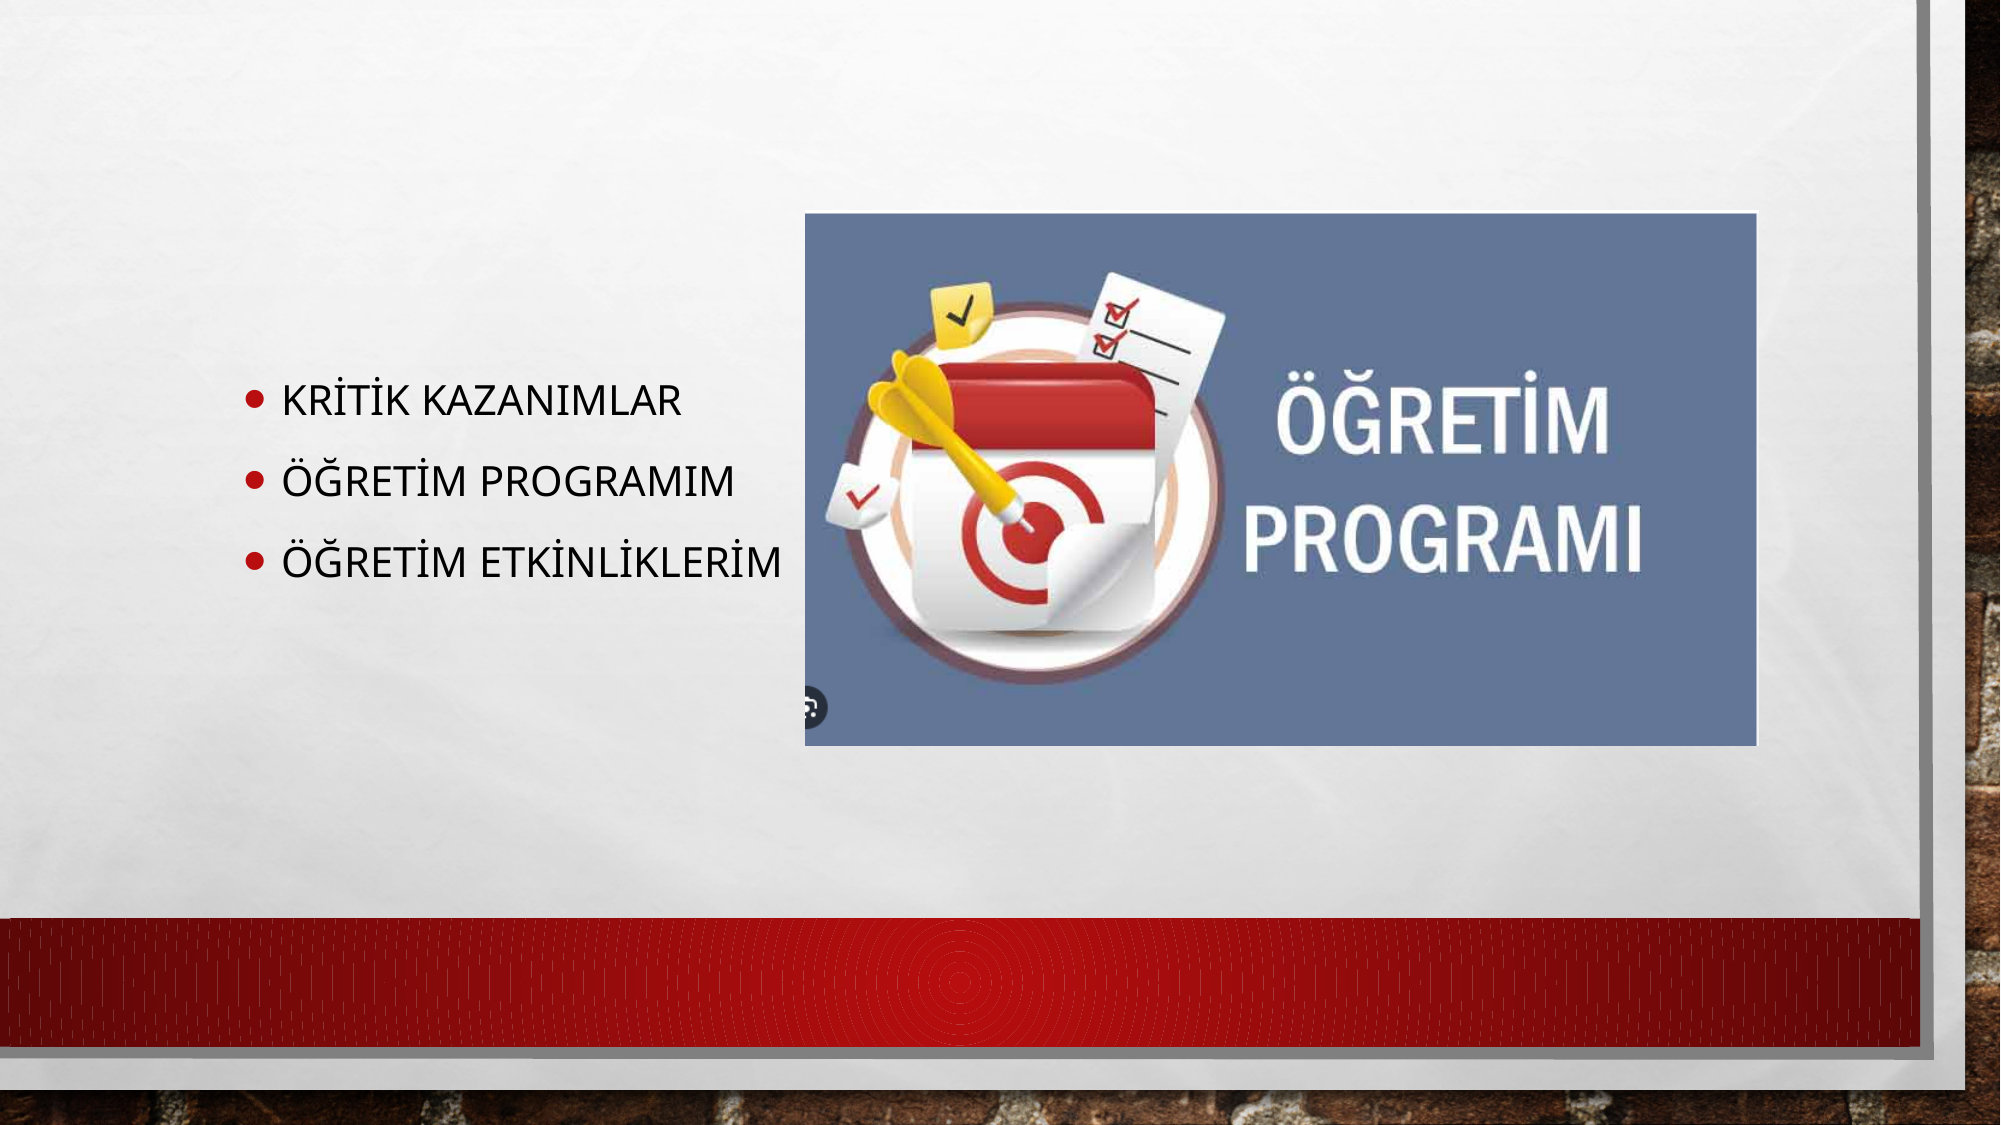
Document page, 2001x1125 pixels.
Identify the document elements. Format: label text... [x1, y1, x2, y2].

picture [805, 210, 1759, 747]
list KRİTİK KAZANIMLAR ÖĞRETİM PROGRAMIM ÖĞRETİM ETKİNLİKLERİM [229, 202, 1935, 747]
picture [0, 0, 2000, 1125]
